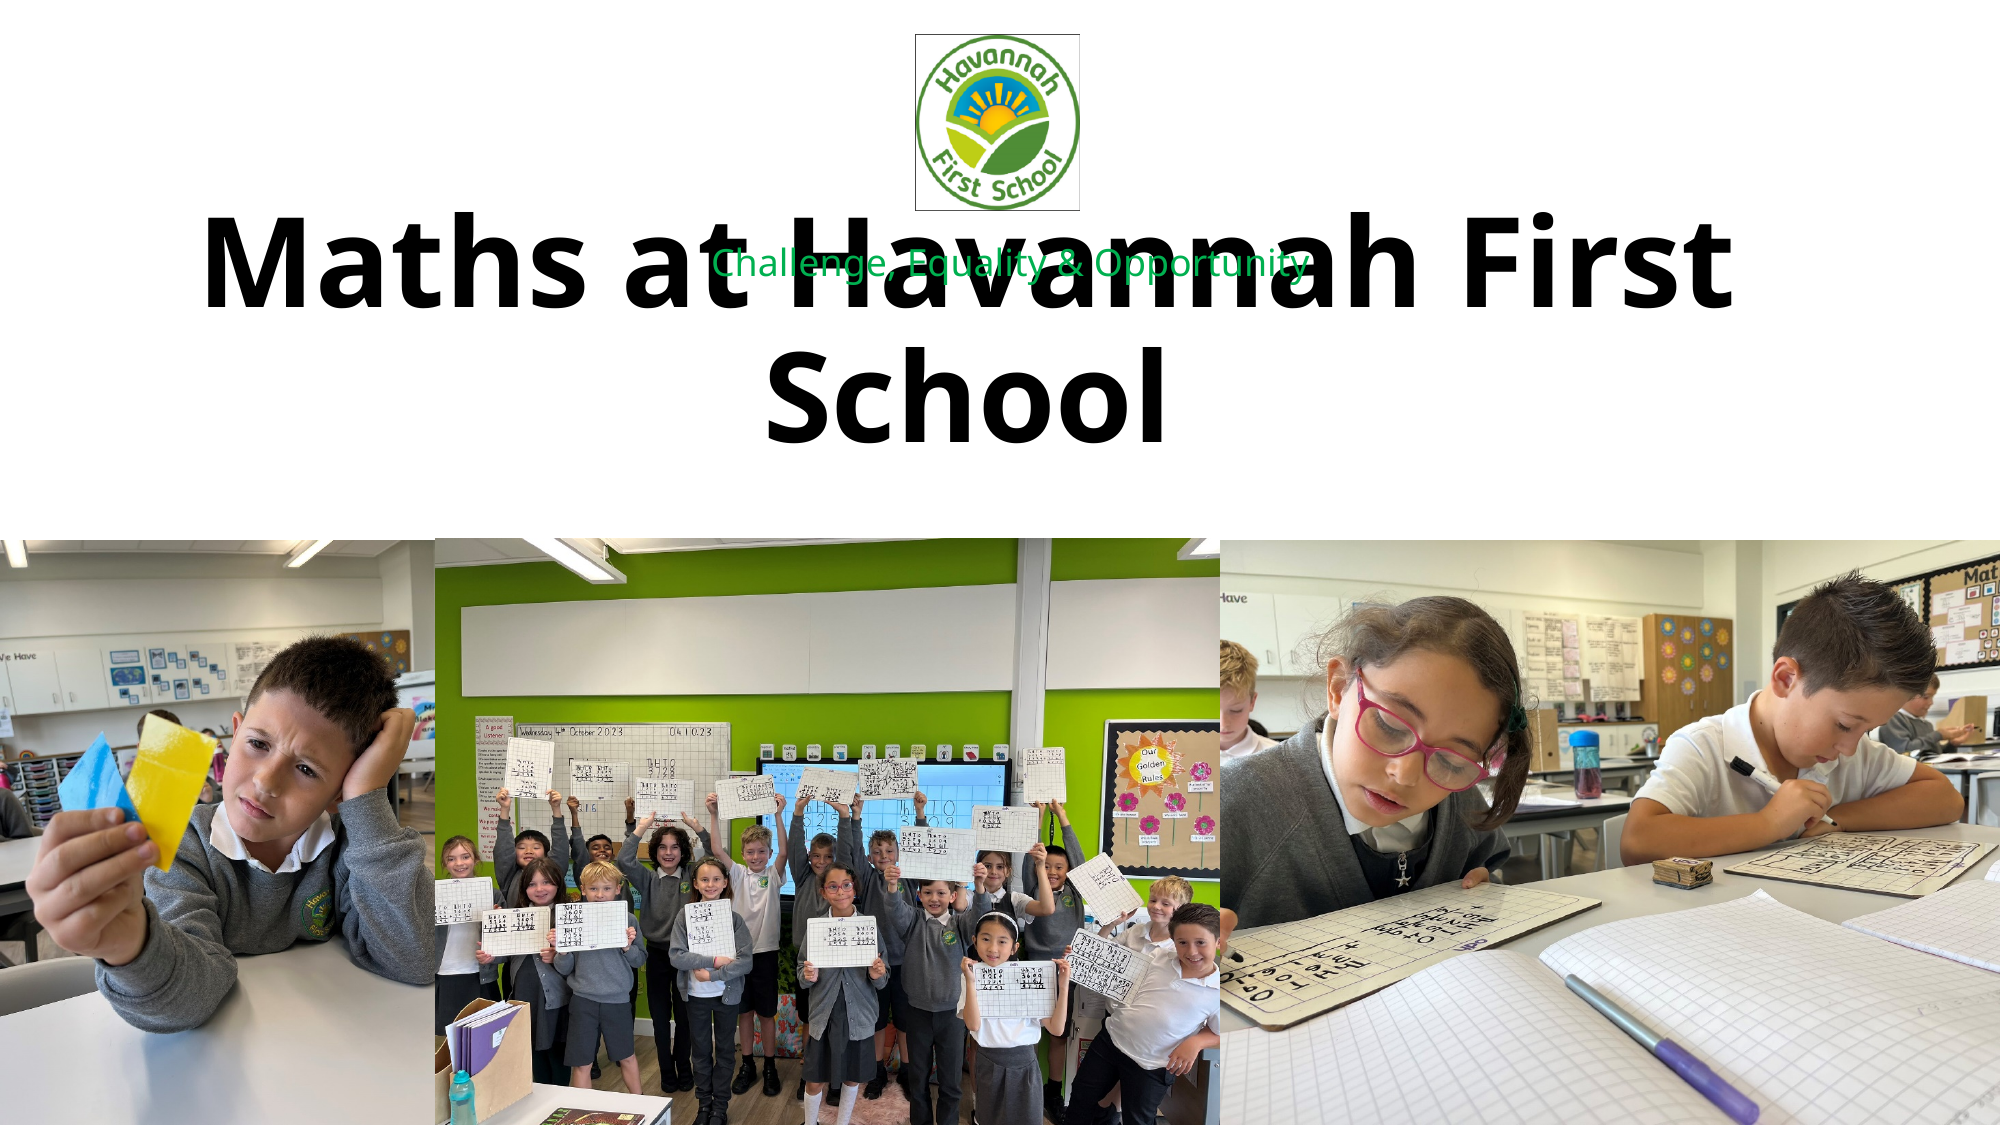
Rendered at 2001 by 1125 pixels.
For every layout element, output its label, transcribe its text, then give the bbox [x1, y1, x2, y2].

text_box Challenge, Equality & Opportunity [696, 231, 1326, 291]
picture [915, 34, 1080, 211]
title Maths at Havannah First School [102, 184, 1833, 478]
picture [0, 538, 2000, 1125]
